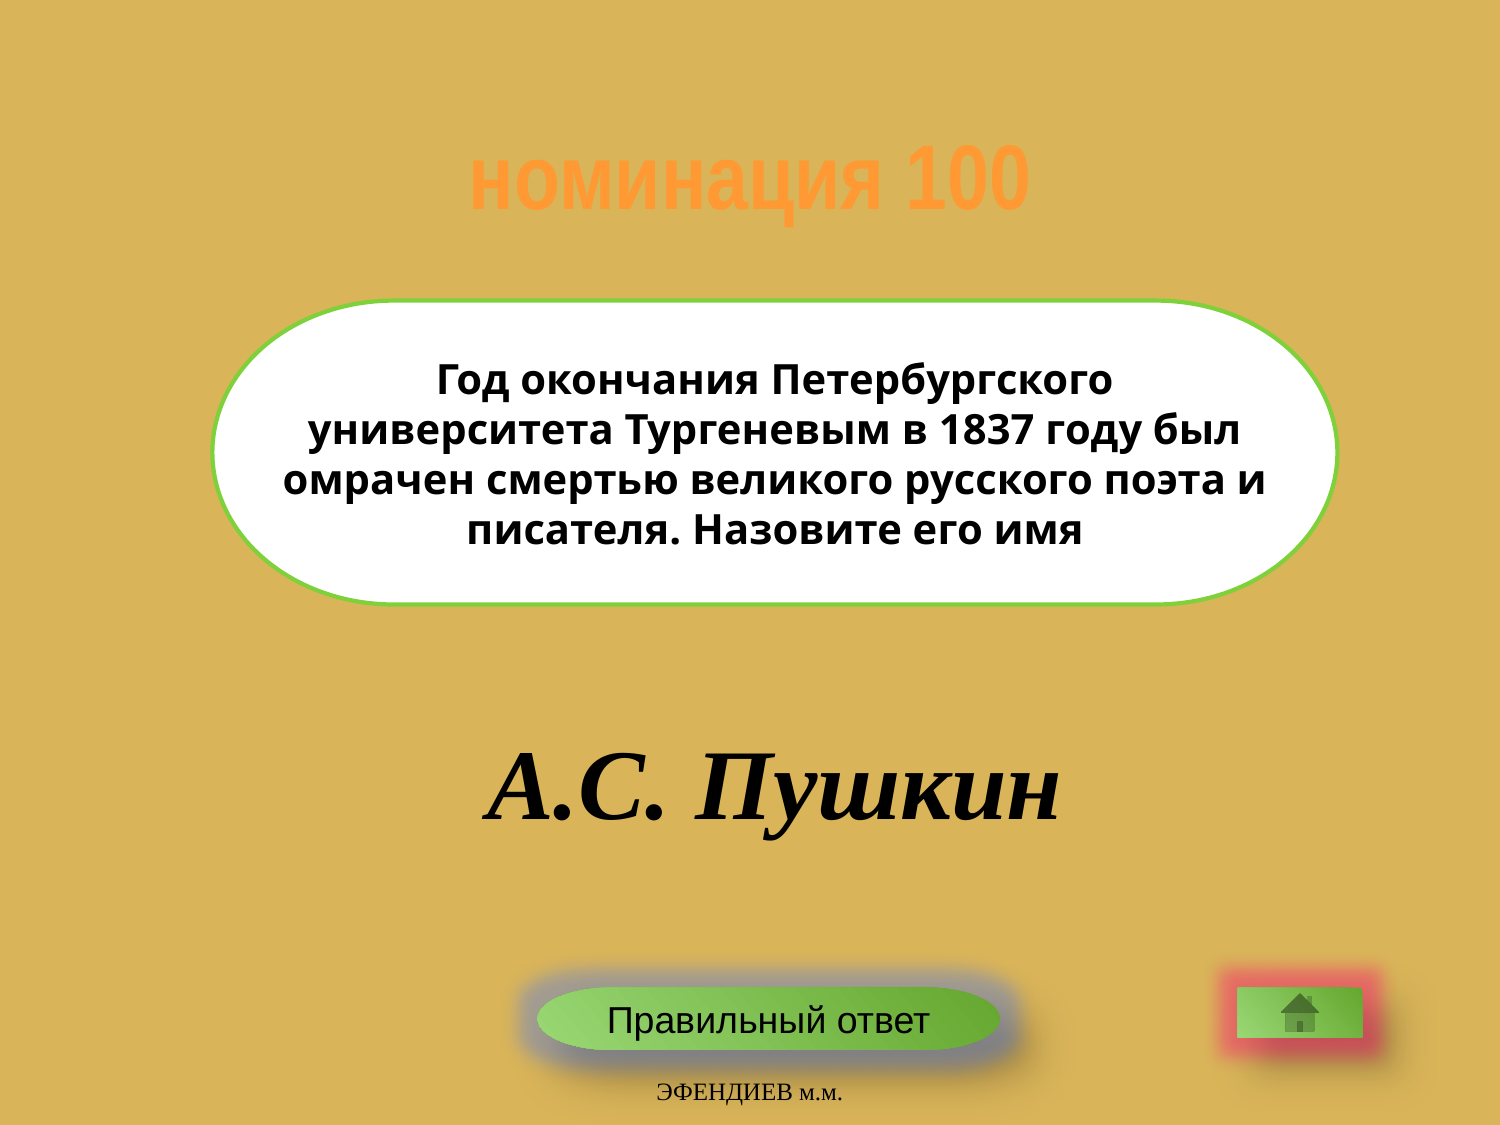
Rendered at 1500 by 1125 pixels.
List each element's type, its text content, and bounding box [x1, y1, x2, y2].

text_box Правильный ответ [537, 987, 1000, 1050]
text_box Год окончания Петербургского университета Тургеневым в 1837 году был омрачен смертью великого русского поэта и писателя. Назовите его имя [210, 298, 1340, 607]
text_box А.С. Пушкин [262, 712, 1288, 848]
text_box номинация 100 [374, 120, 1125, 225]
text_box [1237, 987, 1363, 1038]
footer ЭФЕНДИЕВ м.м. [512, 1052, 988, 1113]
